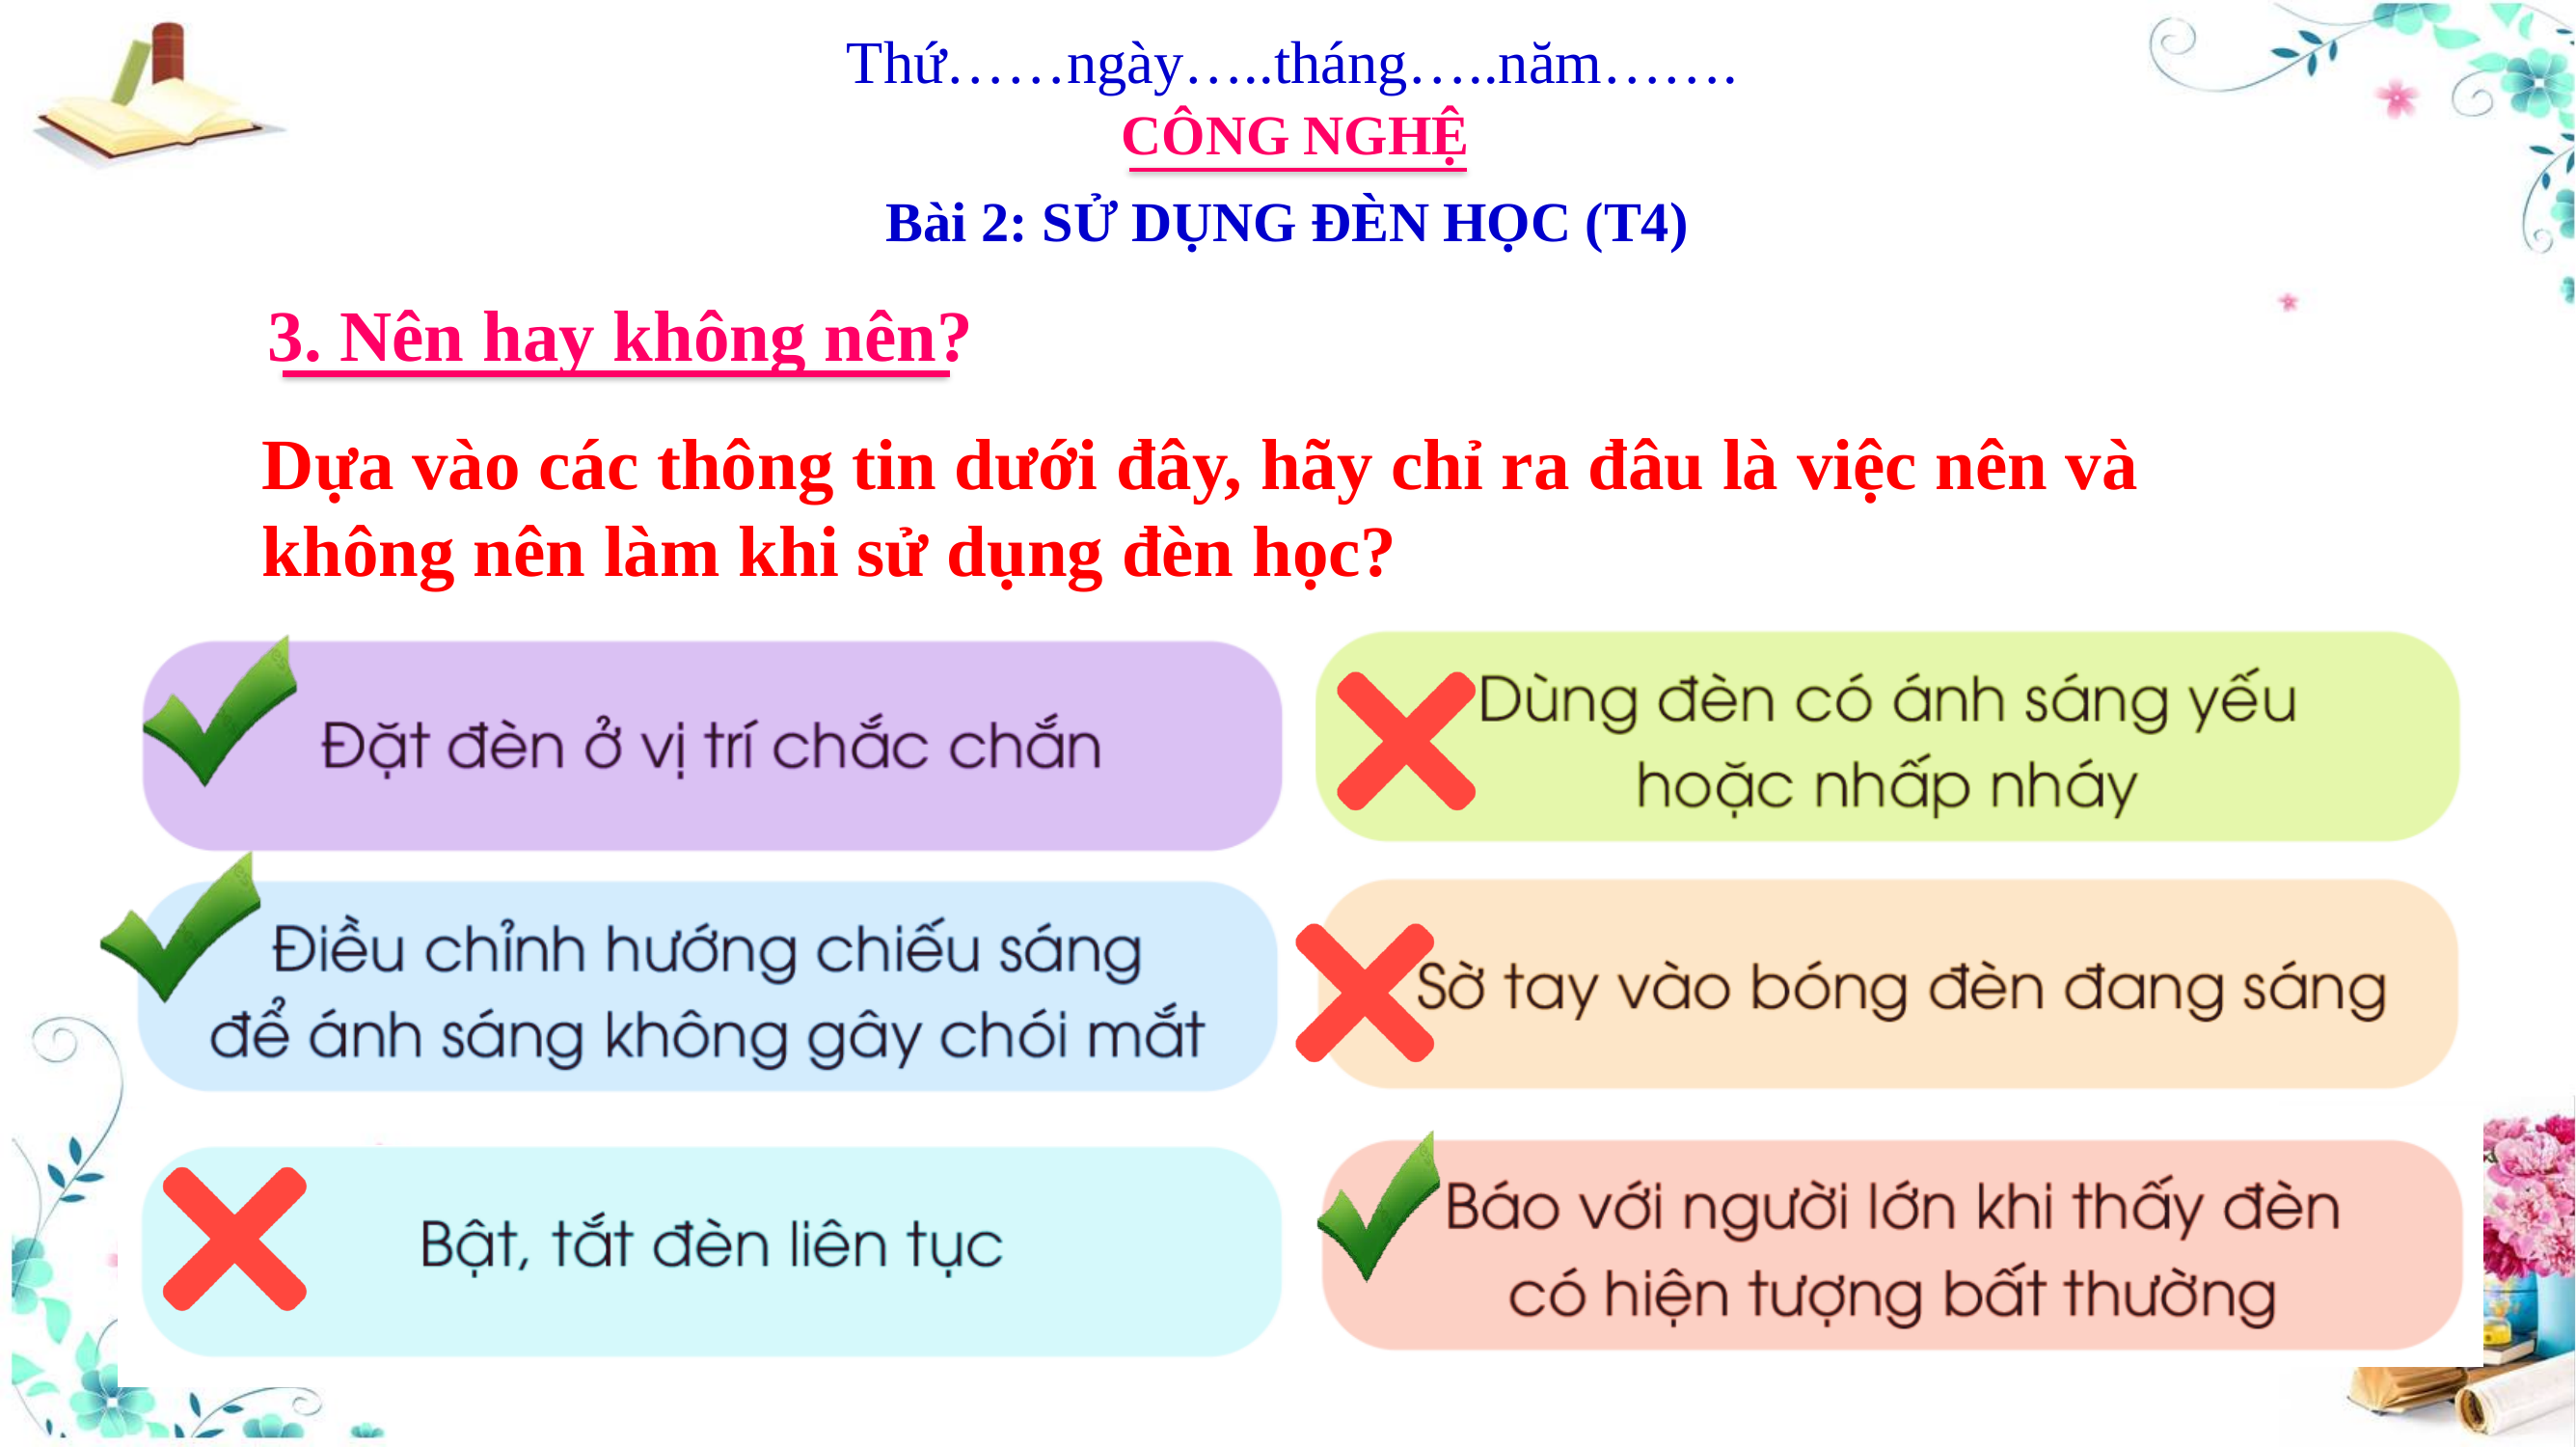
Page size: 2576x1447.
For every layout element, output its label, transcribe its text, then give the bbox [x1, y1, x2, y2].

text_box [253, 282, 1795, 385]
picture [0, 0, 2576, 1447]
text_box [827, 15, 1758, 175]
text_box Dựa vào các thông tin dưới đây, hãy chỉ ra đâu là việc nên và không nên làm khi sử dụng đèn học? [248, 409, 2327, 598]
text_box Bài 2: SỬ DỤNG ĐÈN HỌC (T4) [455, 173, 2120, 264]
